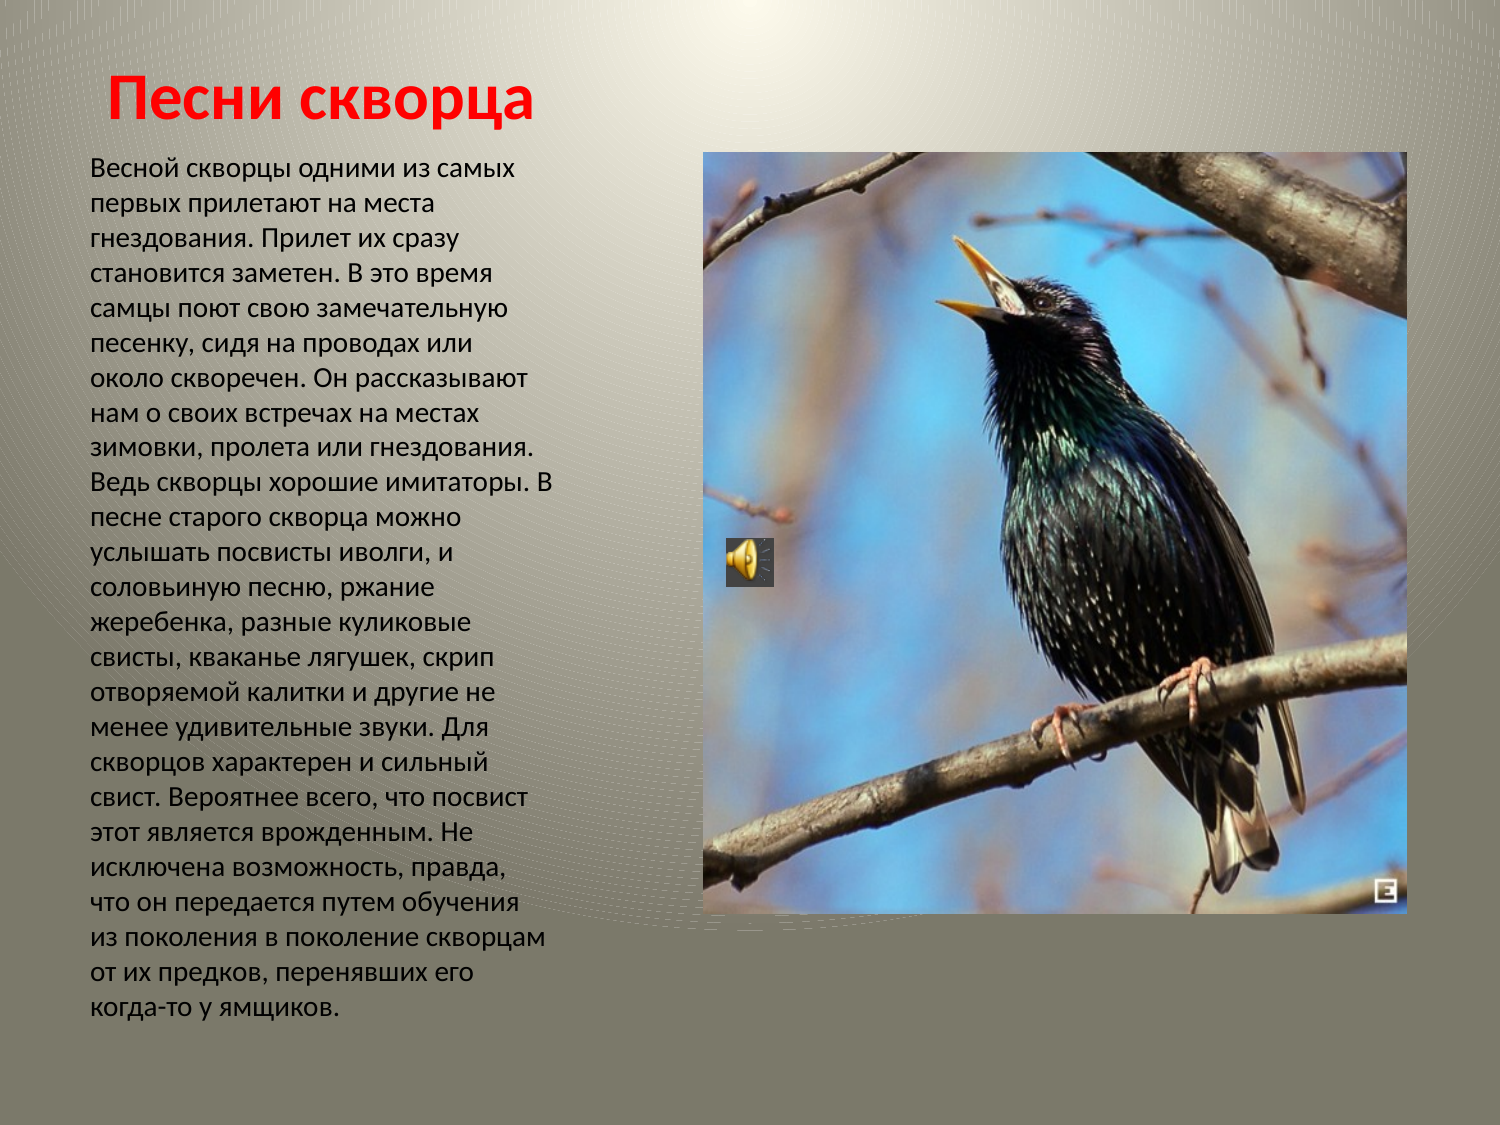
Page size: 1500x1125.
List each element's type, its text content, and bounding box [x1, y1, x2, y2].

title Песни скворца [75, 44, 569, 140]
picture [724, 537, 776, 588]
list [702, 152, 1407, 915]
list Весной скворцы одними из самых первых прилетают на места гнездования. Прилет их сразу становится заметен. В это время самцы поют свою замечательную песенку, сидя на проводах или около скворечен. Он рассказывают нам о своих встречах на местах зимовки, пролета или гнездования. Ведь скворцы хорошие имитаторы. В песне старого скворца можно услышать посвисты иволги, и соловьиную песню, ржание жеребенка, разные куликовые свисты, кваканье лягушек, скрип отворяемой калитки и другие не менее удивительные звуки. Для скворцов характерен и сильный свист. Вероятнее всего, что посвист этот является врожденным. Не исключена возможность, правда, что он передается путем обучения из поколения в поколение скворцам от их предков, перенявших его когда-то у ямщиков. [75, 140, 569, 950]
